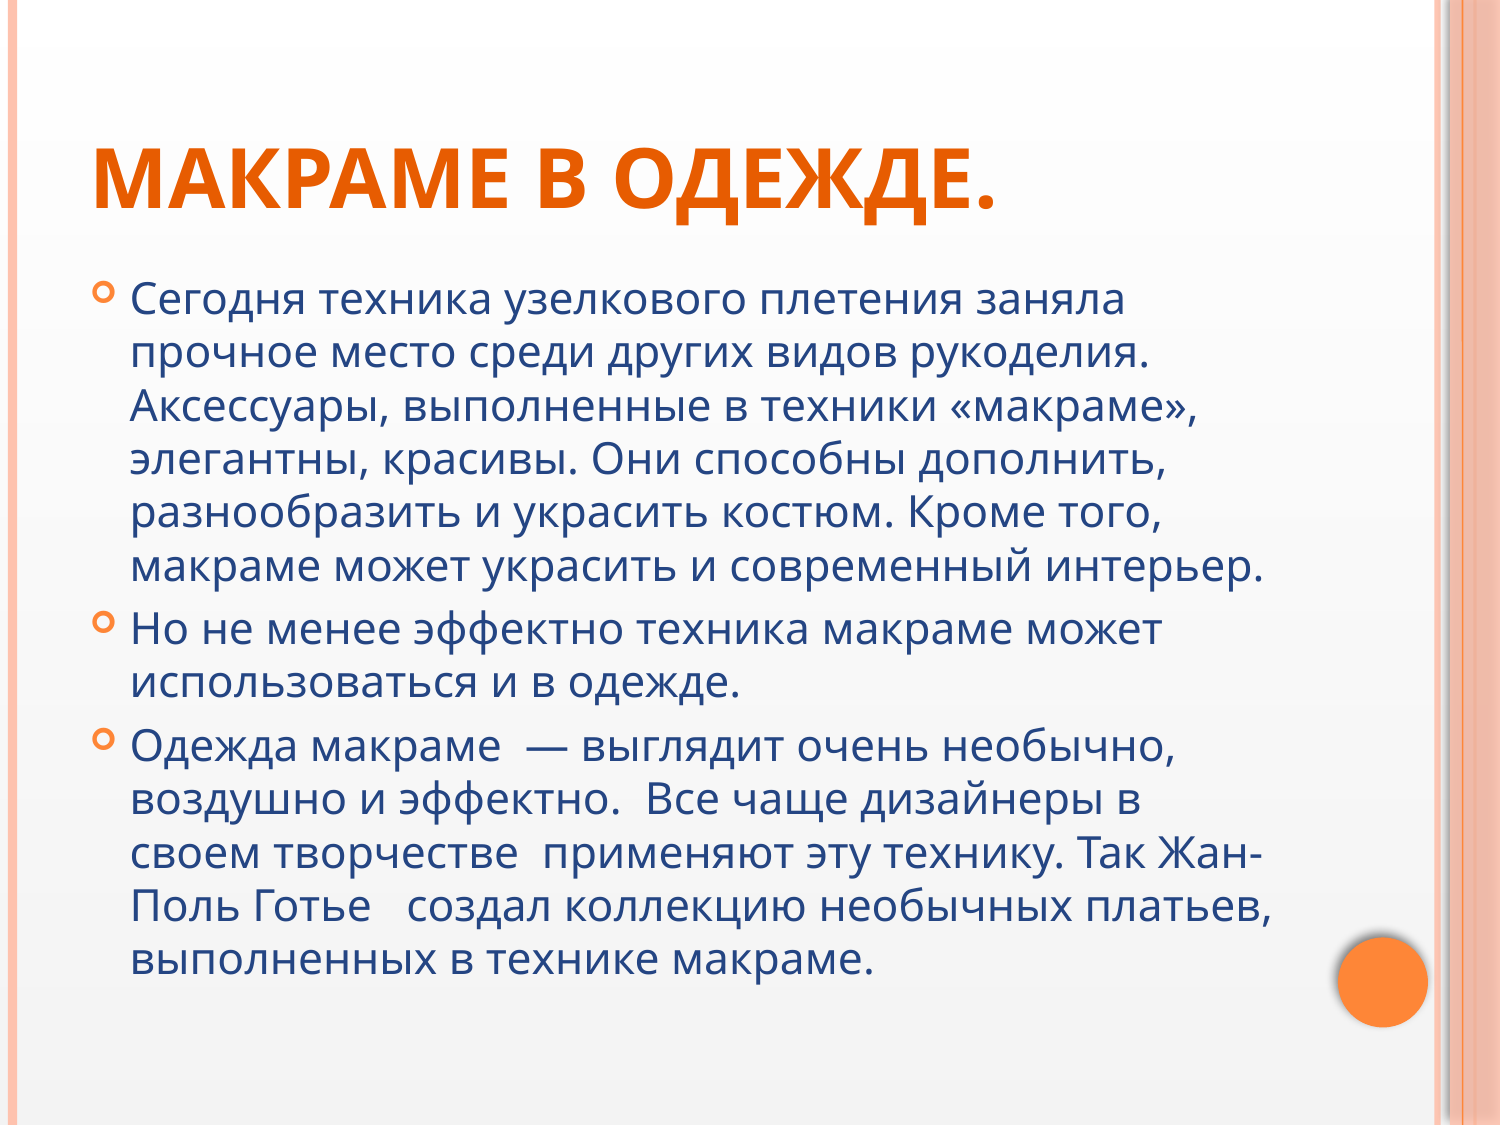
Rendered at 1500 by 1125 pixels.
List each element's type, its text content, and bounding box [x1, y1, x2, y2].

list Сегодня техника узелкового плетения заняла прочное место среди других видов рукоделия. Аксессуары, выполненные в техники «макраме», элегантны, красивы. Они способны дополнить, разнообразить и украсить костюм. Кроме того, макраме может украсить и современный интерьер. Но не менее эффектно техника макраме может использоваться и в одежде. Одежда макраме — выглядит очень необычно, воздушно и эффектно. Все чаще дизайнеры в своем творчестве применяют эту технику. Так Жан-Поль Готье создал коллекцию необычных платьев, выполненных в технике макраме. [75, 262, 1300, 1062]
title Макраме в одежде. [75, 45, 1300, 233]
